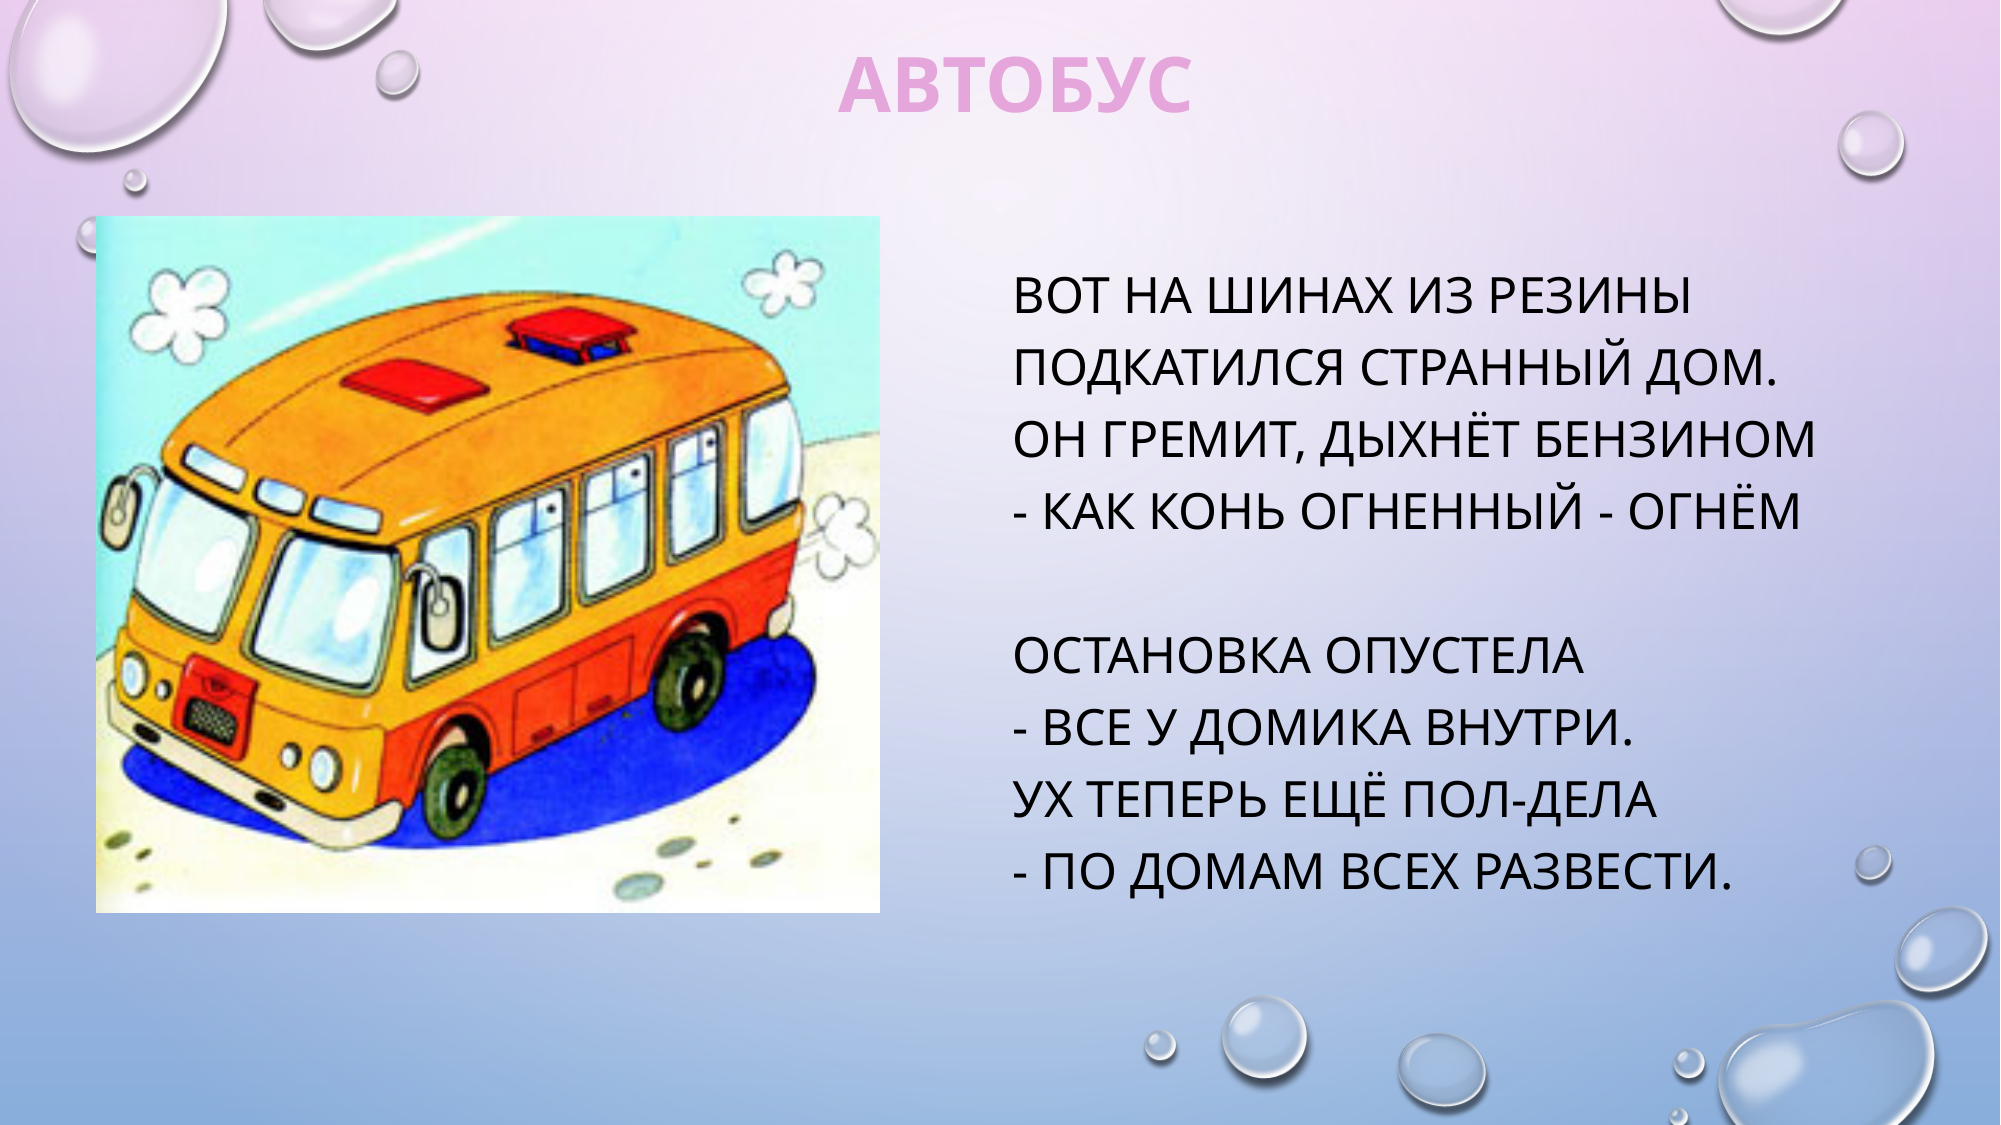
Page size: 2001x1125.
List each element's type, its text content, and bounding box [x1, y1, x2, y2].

list Вот на шинах из резины подкатился странный дом. Он гремит, дыхнёт бензином - Как конь огненный - огнём Остановка опустела - Все у домика внутри. Ух теперь ещё пол-дела - По домам всех развести. [997, 243, 1978, 994]
title АВТОБУС [166, 0, 1867, 180]
picture [0, 0, 2000, 1125]
